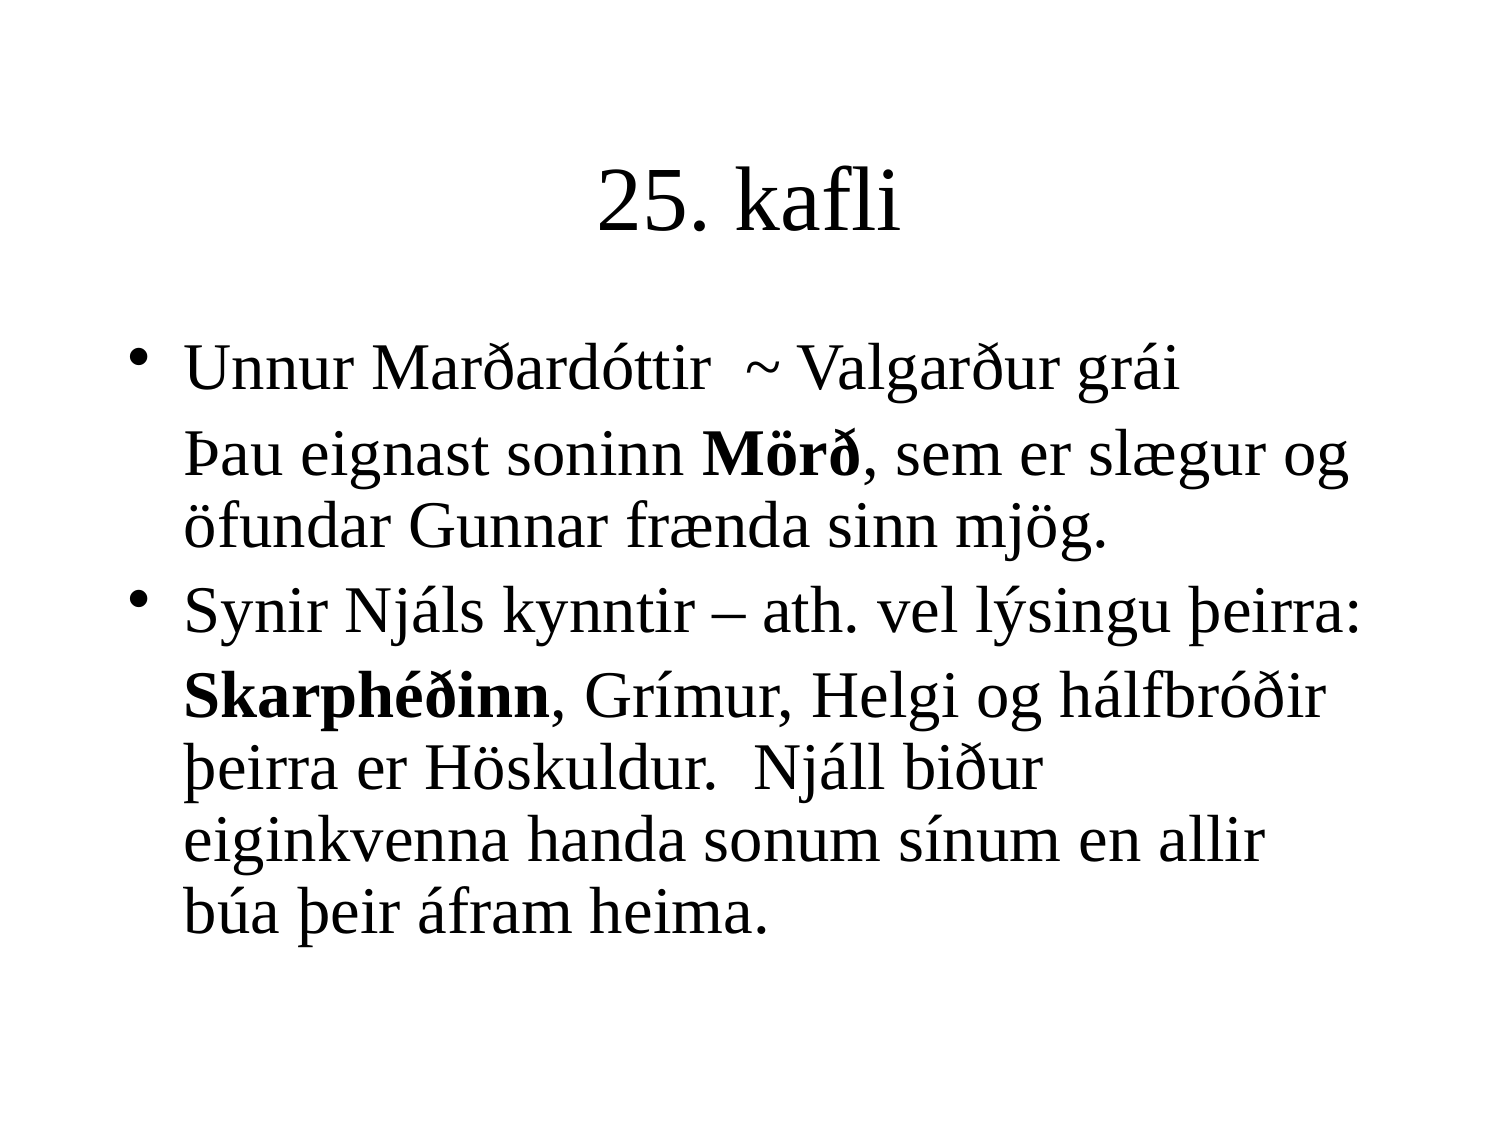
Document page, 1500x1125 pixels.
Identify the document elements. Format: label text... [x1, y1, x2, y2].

list Unnur Marðardóttir ~ Valgarður grái Þau eignast soninn Mörð, sem er slægur og öfundar Gunnar frænda sinn mjög. Synir Njáls kynntir – ath. vel lýsingu þeirra: Skarphéðinn, Grímur, Helgi og hálfbróðir þeirra er Höskuldur. Njáll biður eiginkvenna handa sonum sínum en allir búa þeir áfram heima. [112, 324, 1388, 1001]
title 25. kafli [112, 99, 1388, 288]
